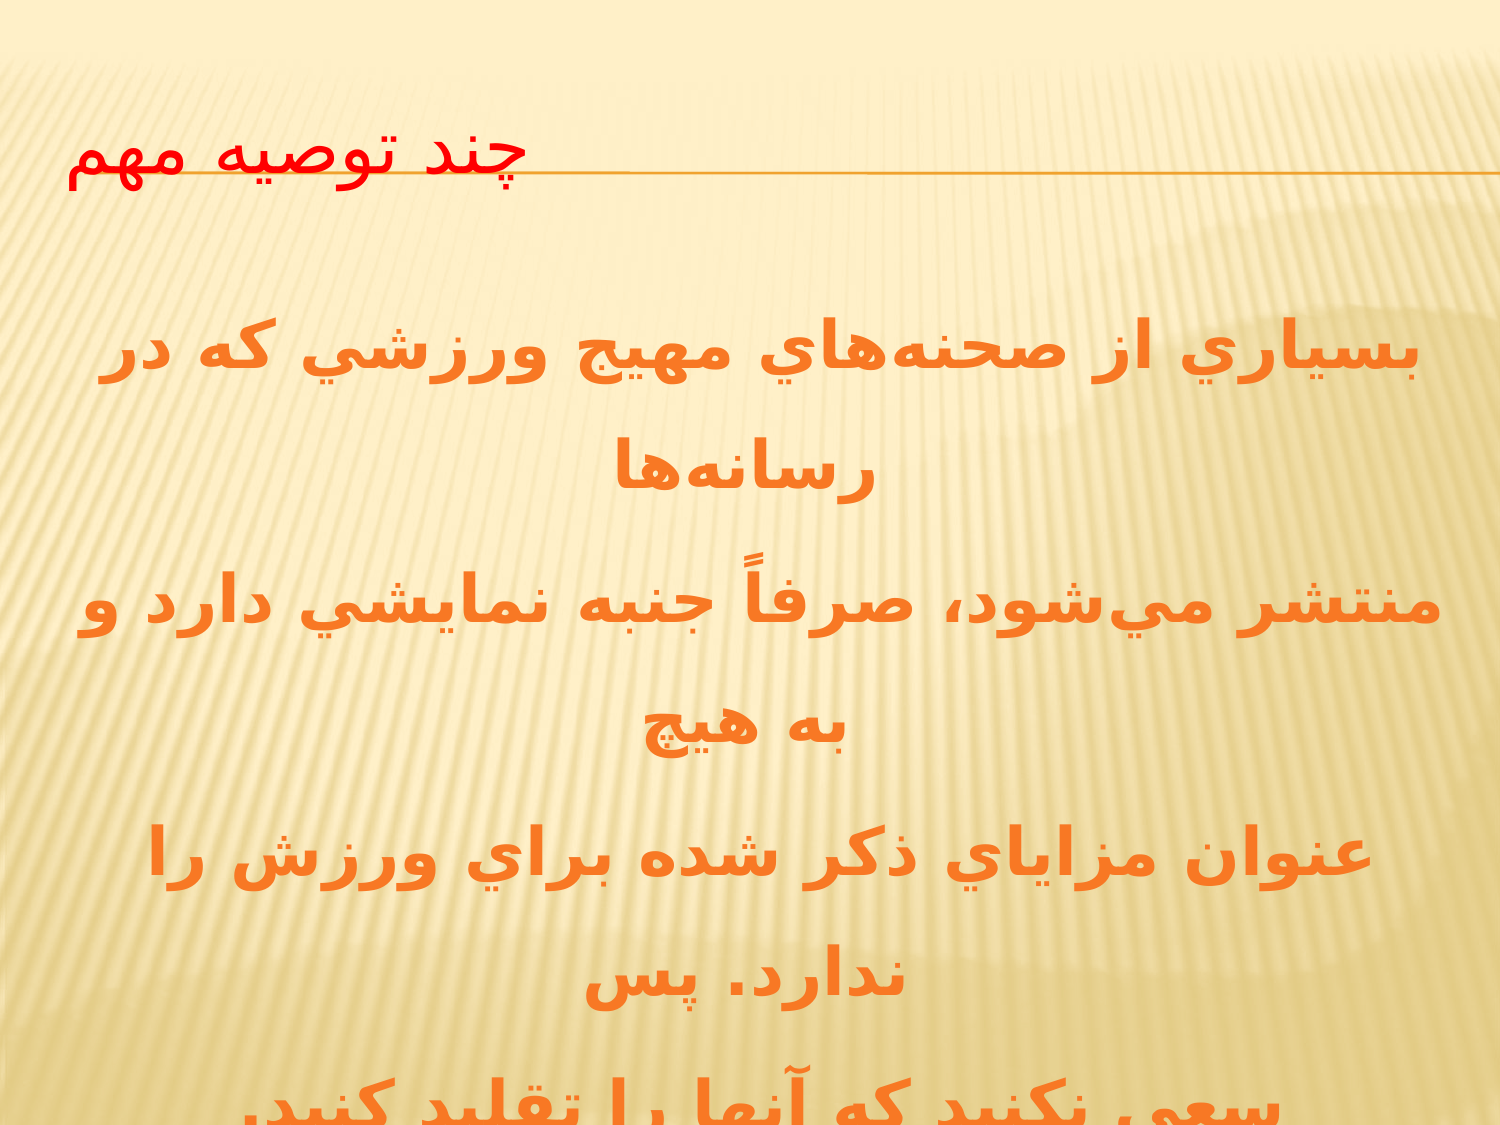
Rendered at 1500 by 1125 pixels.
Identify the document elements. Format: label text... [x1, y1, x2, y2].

title چند توصيه مهم [50, 75, 1475, 213]
list بسياري از صحنه‌هاي مهيج ورزشي كه در رسانه‌ها منتشر مي‌شود، صرفاً جنبه نمايشي دارد و به هيچ عنوان مزاياي ذكر شده براي ورزش را ندارد. پس سعي نكنيد كه آنها را تقليد كنيد. [50, 254, 1475, 998]
